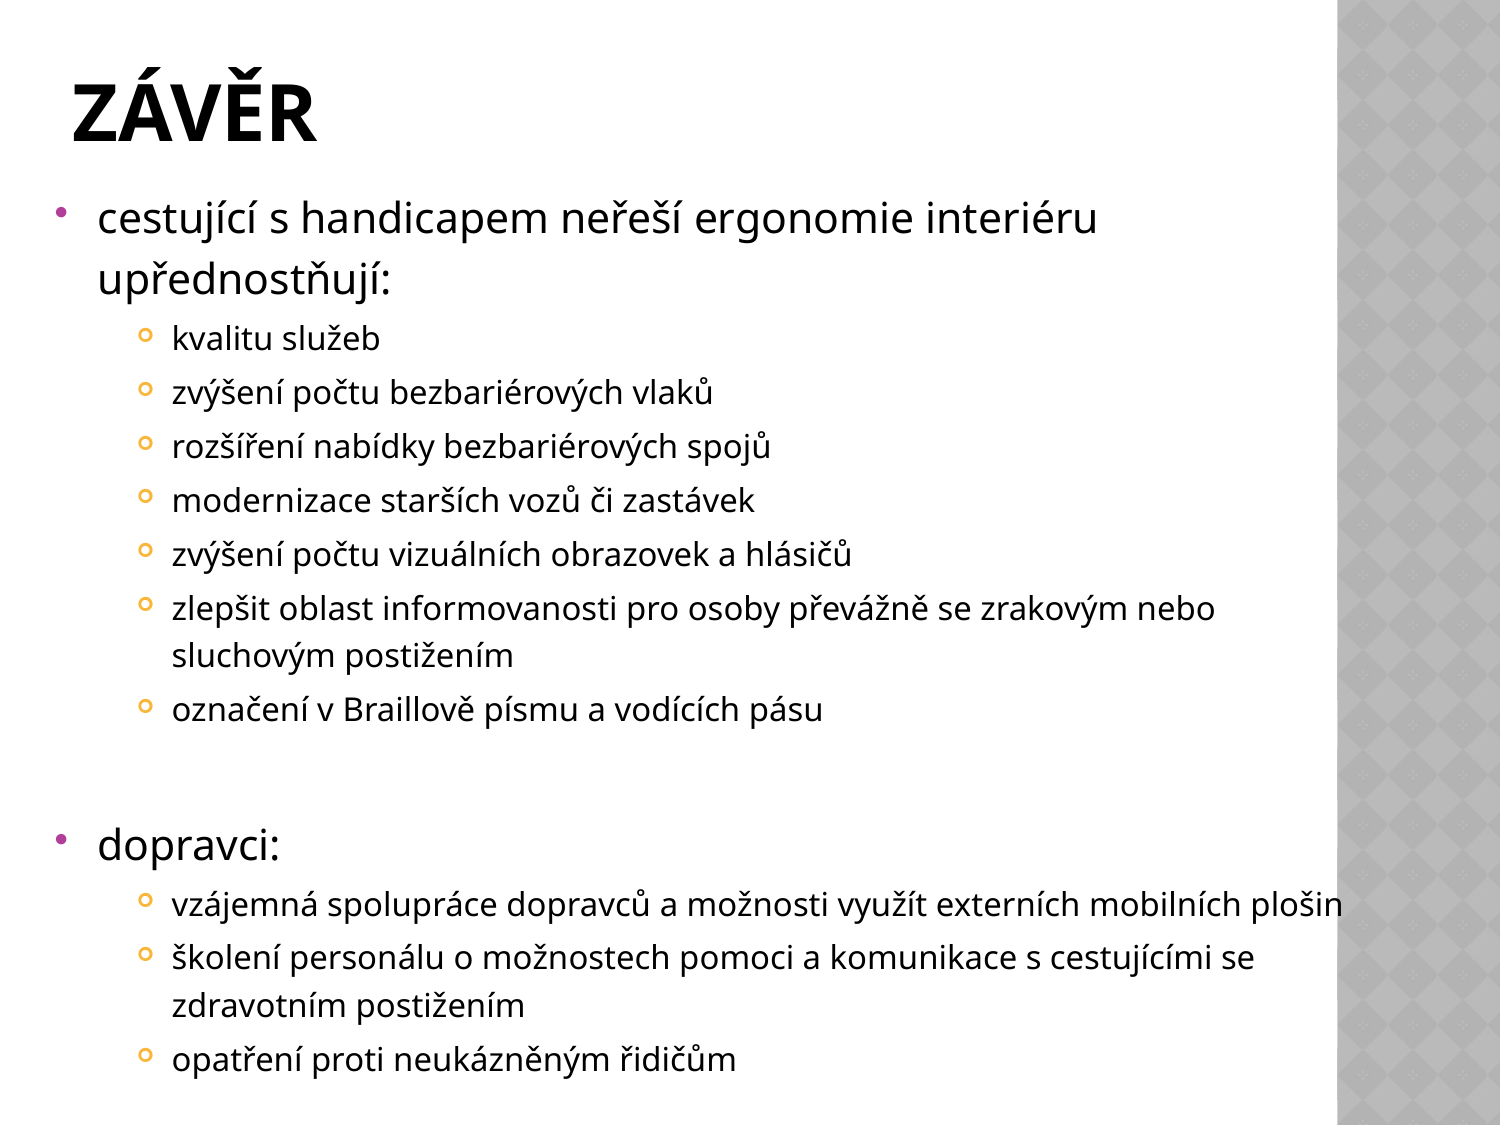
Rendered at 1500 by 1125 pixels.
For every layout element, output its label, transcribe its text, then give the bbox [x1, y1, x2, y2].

title závěr [64, 30, 1253, 158]
list cestující s handicapem neřeší ergonomie interiéru upřednostňují: kvalitu služeb zvýšení počtu bezbariérových vlaků rozšíření nabídky bezbariérových spojů modernizace starších vozů či zastávek zvýšení počtu vizuálních obrazovek a hlásičů zlepšit oblast informovanosti pro osoby převážně se zrakovým nebo sluchovým postižením označení v Braillově písmu a vodících pásu dopravci: vzájemná spolupráce dopravců a možnosti využít externích mobilních plošin školení personálu o možnostech pomoci a komunikace s cestujícími se zdravotním postižením opatření proti neukázněným řidičům [41, 172, 1377, 1106]
